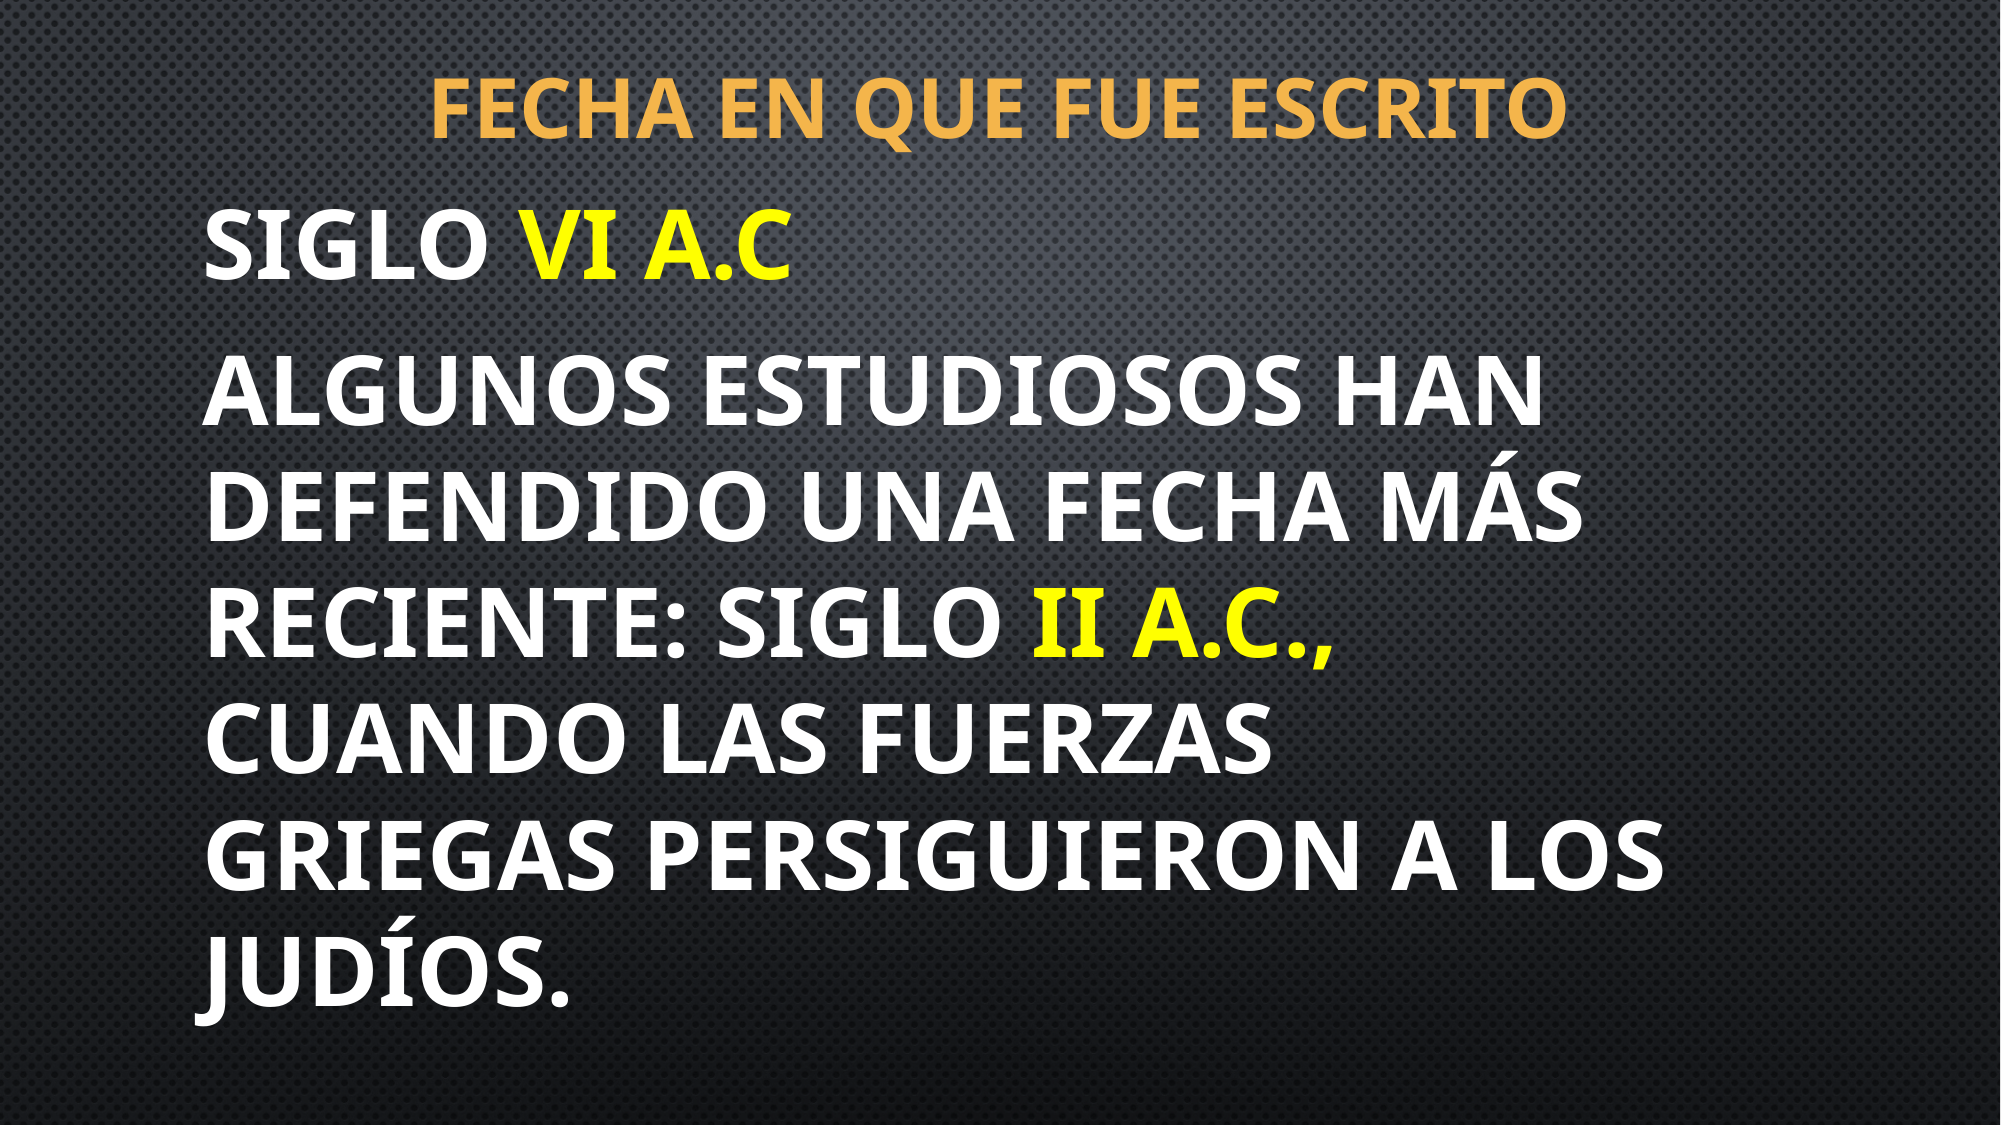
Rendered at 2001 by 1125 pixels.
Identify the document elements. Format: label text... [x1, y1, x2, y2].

list Siglo VI a.C Algunos estudiosos han defendido una fecha más reciente: siglo II a.C., cuando las fuerzas griegas persiguieron a los judíos. [187, 171, 1695, 1038]
title Fecha en que fue escrito [187, 39, 1813, 172]
